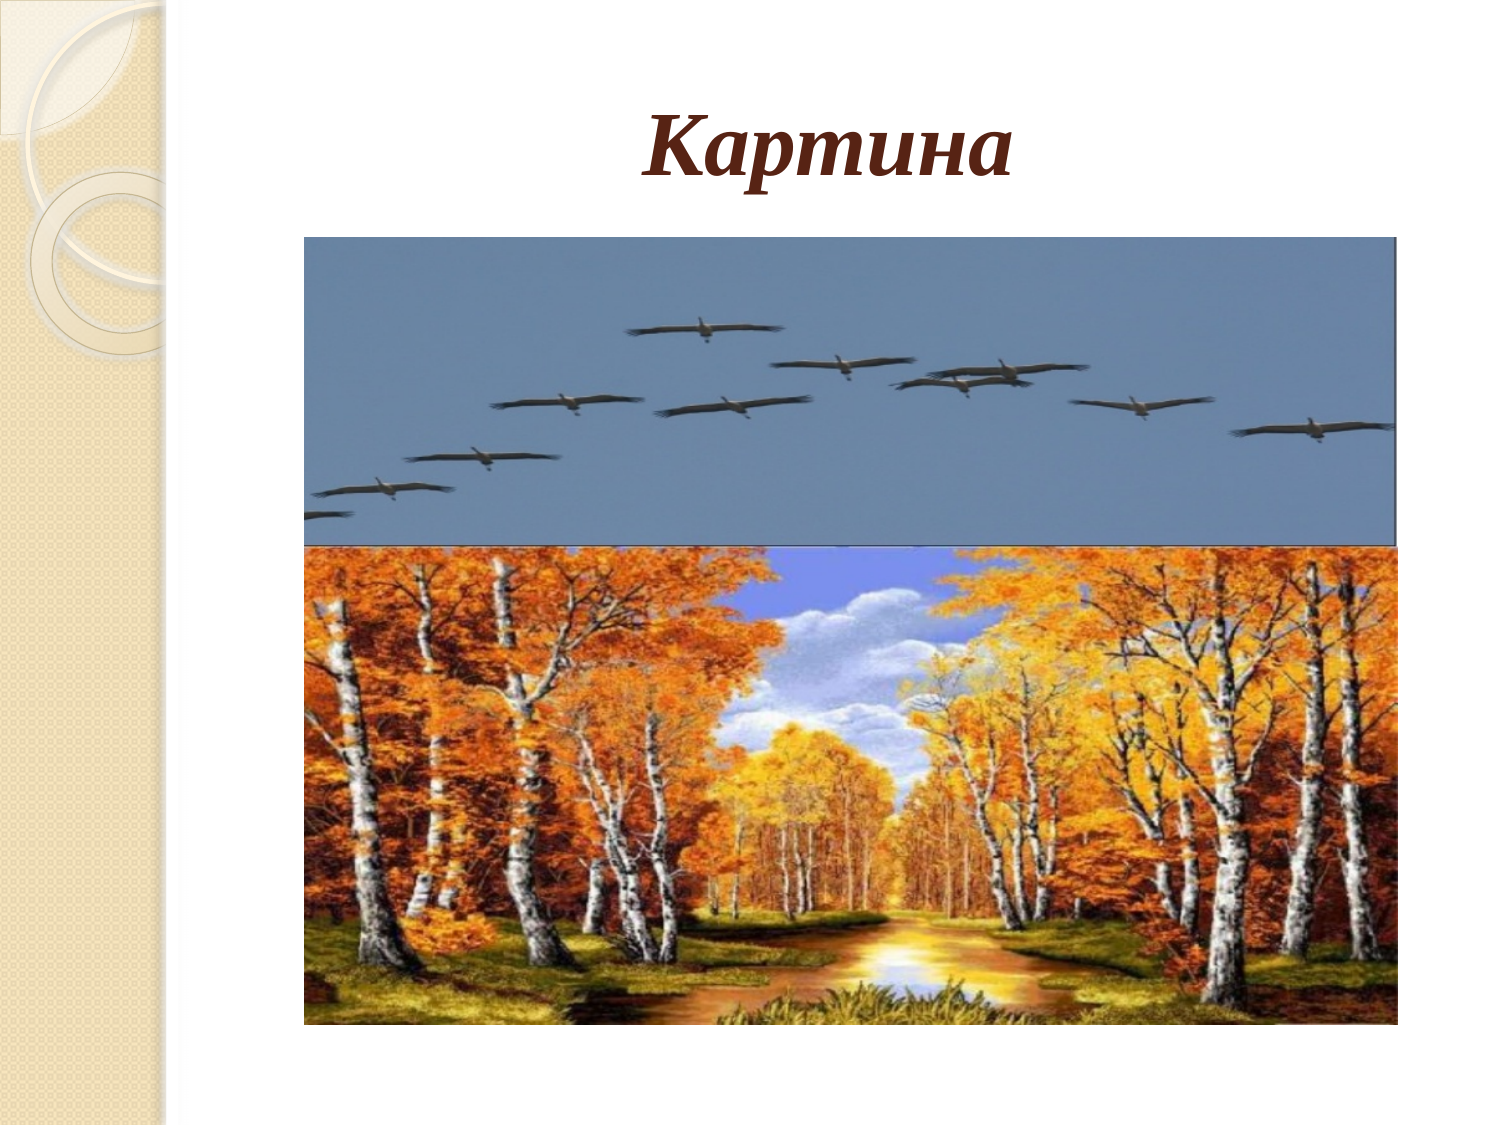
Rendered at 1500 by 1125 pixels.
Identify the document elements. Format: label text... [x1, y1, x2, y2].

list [303, 237, 1398, 1026]
title Картина [235, 45, 1466, 233]
